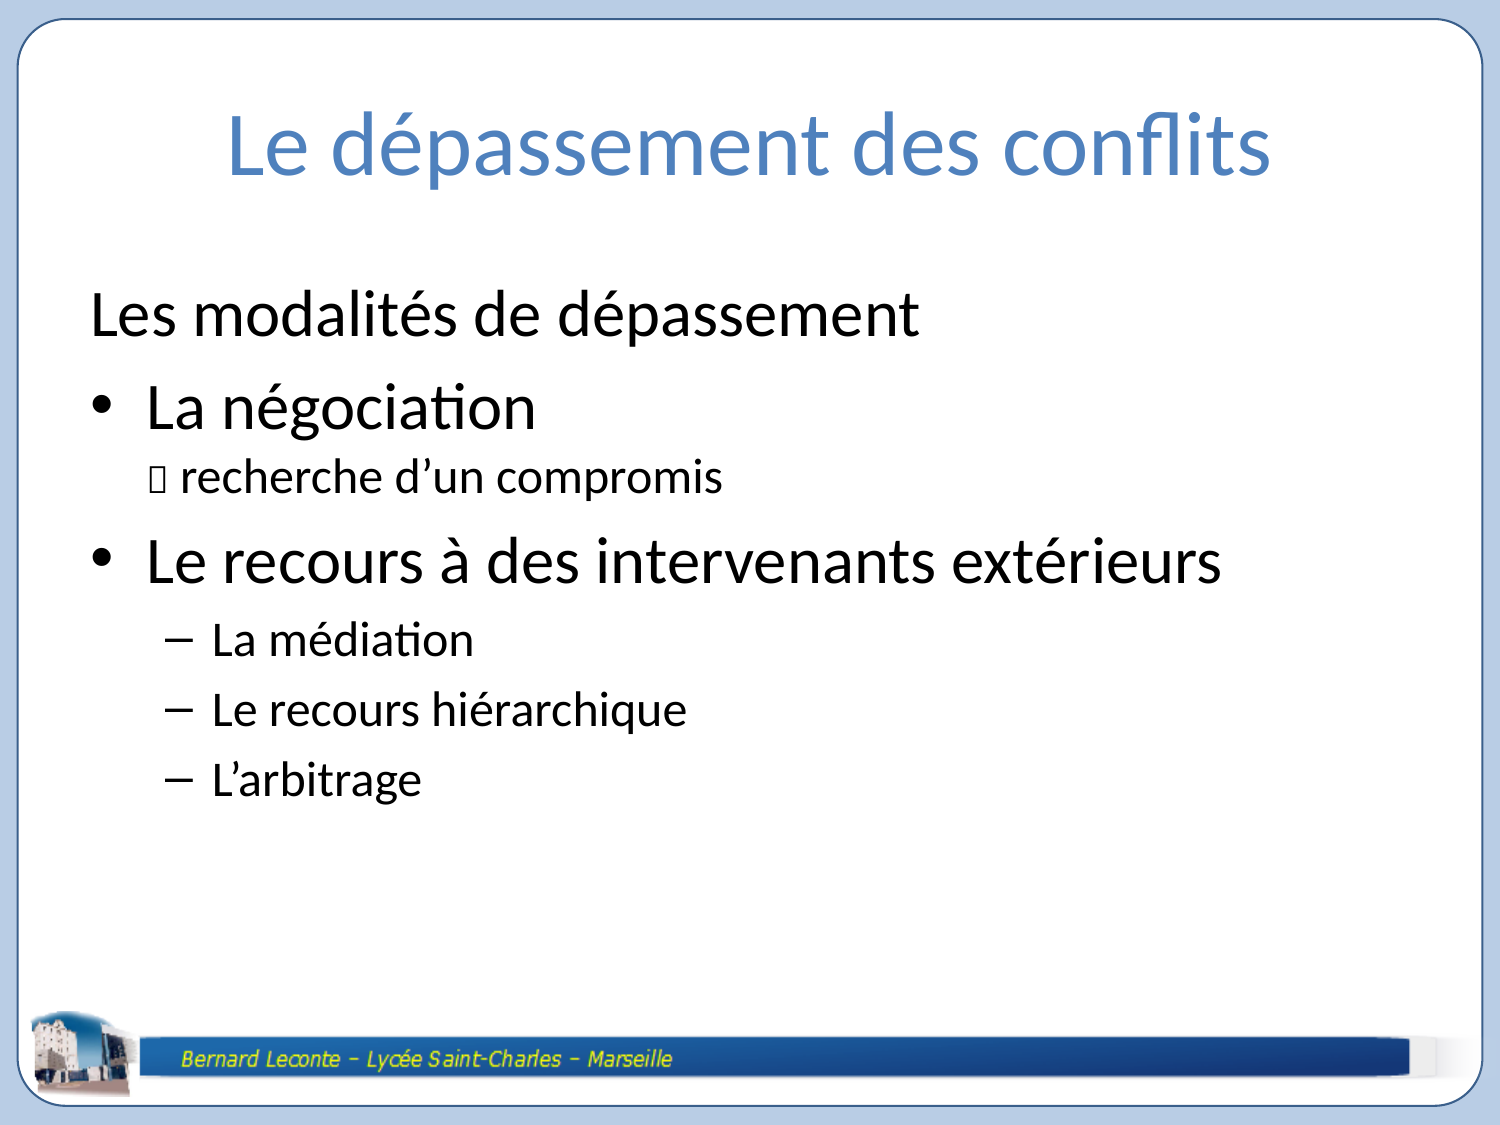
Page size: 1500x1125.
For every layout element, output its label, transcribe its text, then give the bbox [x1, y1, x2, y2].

list Les modalités de dépassement La négociation  recherche d’un compromis Le recours à des intervenants extérieurs La médiation Le recours hiérarchique L’arbitrage [75, 262, 1425, 1005]
picture [29, 1011, 1500, 1097]
title Le dépassement des conflits [75, 45, 1425, 233]
